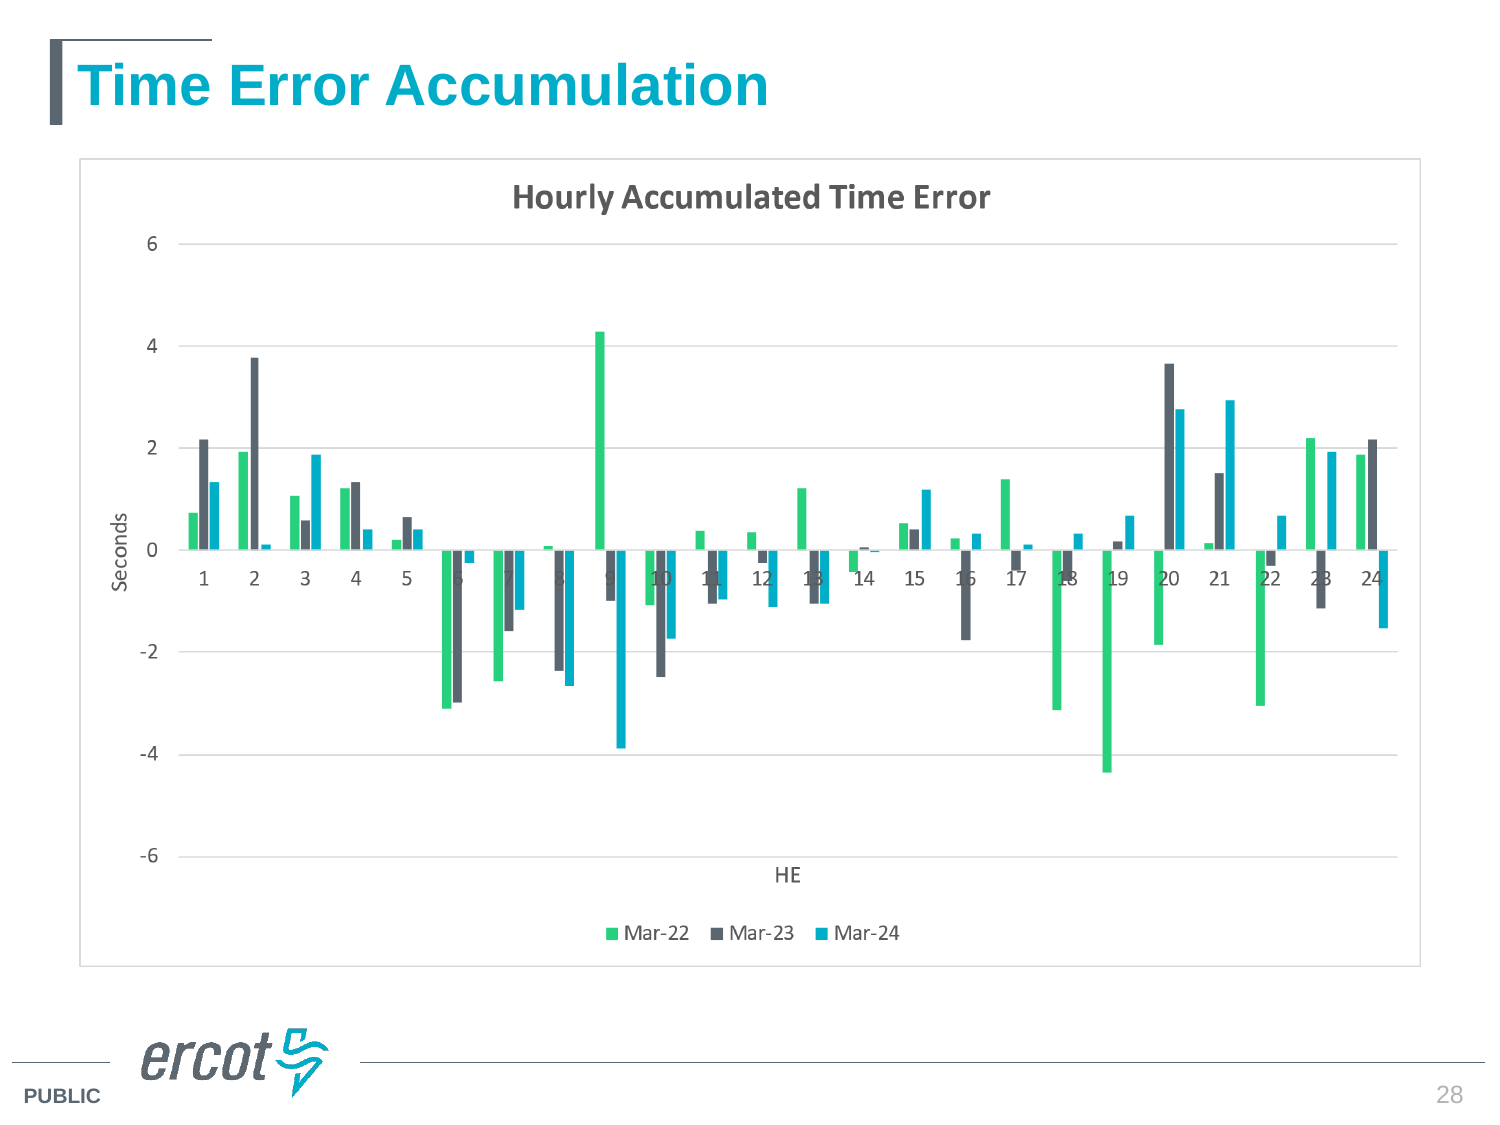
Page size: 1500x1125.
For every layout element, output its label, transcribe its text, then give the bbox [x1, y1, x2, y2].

title Time Error Accumulation [62, 39, 1450, 125]
picture [137, 1024, 332, 1100]
picture [78, 158, 1422, 967]
slide_number 28 [1412, 1076, 1488, 1112]
